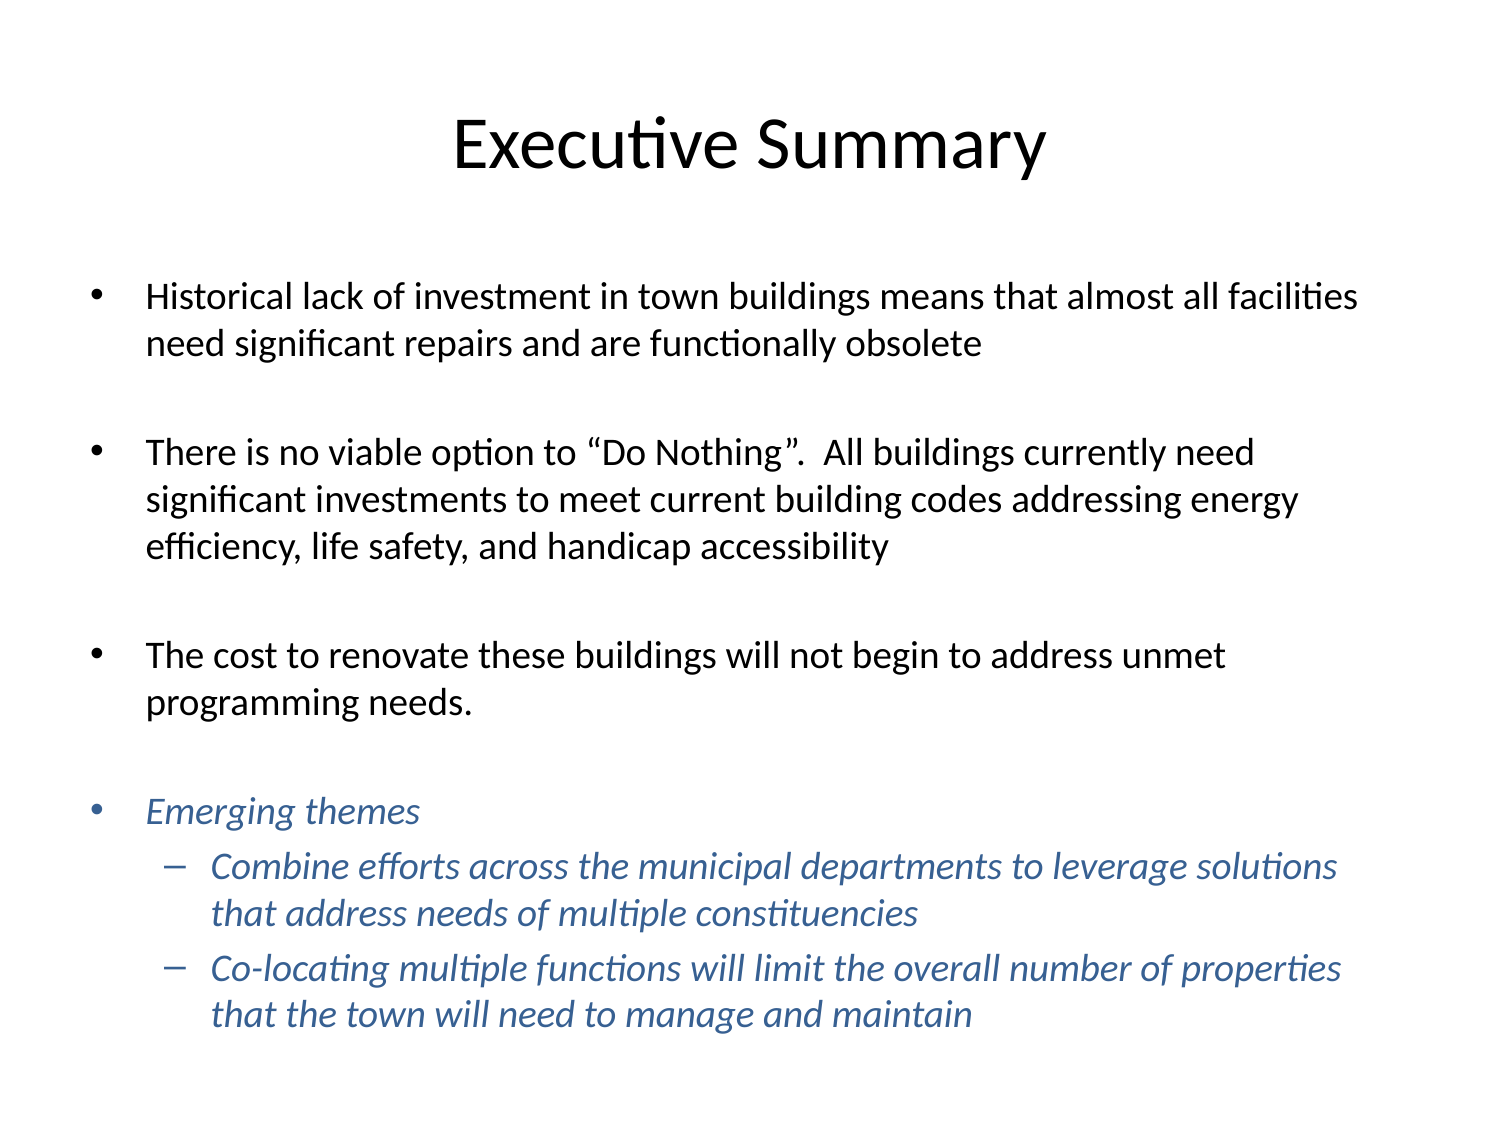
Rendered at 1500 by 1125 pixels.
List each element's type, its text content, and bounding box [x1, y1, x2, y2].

list Historical lack of investment in town buildings means that almost all facilities need significant repairs and are functionally obsolete There is no viable option to “Do Nothing”. All buildings currently need significant investments to meet current building codes addressing energy efficiency, life safety, and handicap accessibility The cost to renovate these buildings will not begin to address unmet programming needs. Emerging themes Combine efforts across the municipal departments to leverage solutions that address needs of multiple constituencies Co-locating multiple functions will limit the overall number of properties that the town will need to manage and maintain [75, 262, 1425, 1050]
title Executive Summary [75, 45, 1425, 233]
